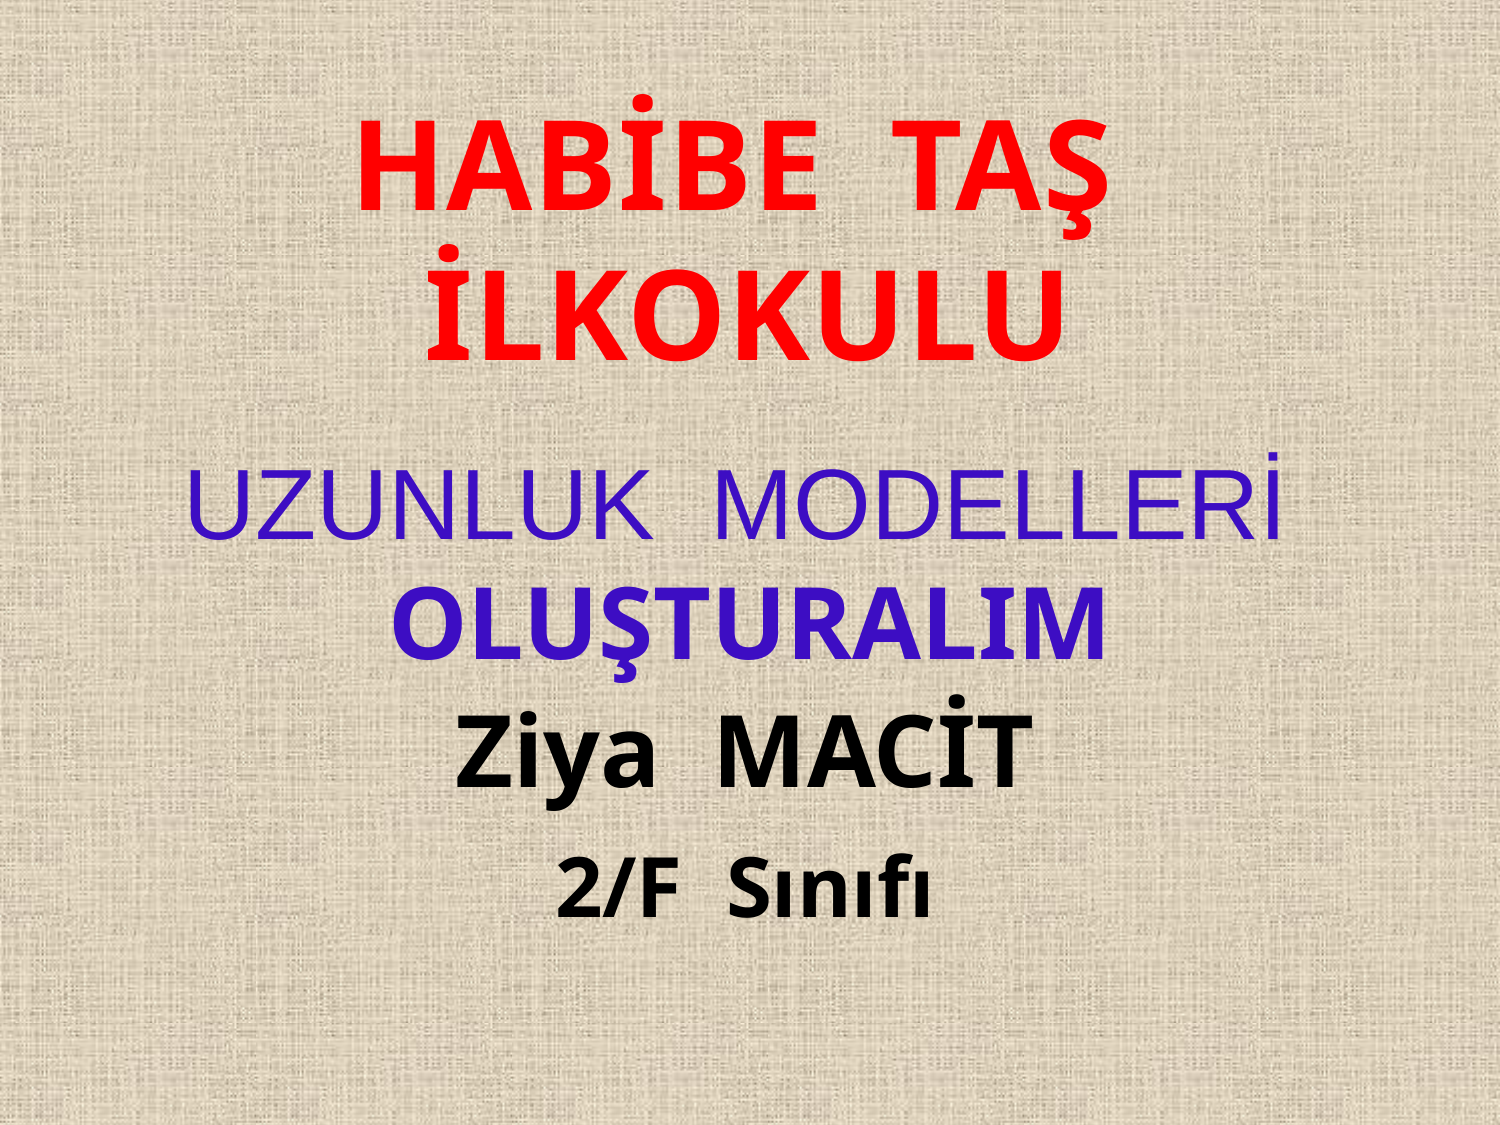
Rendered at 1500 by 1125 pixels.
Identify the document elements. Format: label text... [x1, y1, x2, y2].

picture [0, 0, 1500, 1125]
text_box HABİBE TAŞ İLKOKULU [335, 78, 1162, 393]
text_box UZUNLUK MODELLERİ OLUŞTURALIM [123, 432, 1376, 688]
text_box 2/F Sınıfı [540, 826, 951, 941]
text_box Ziya MACİT [440, 688, 1050, 816]
